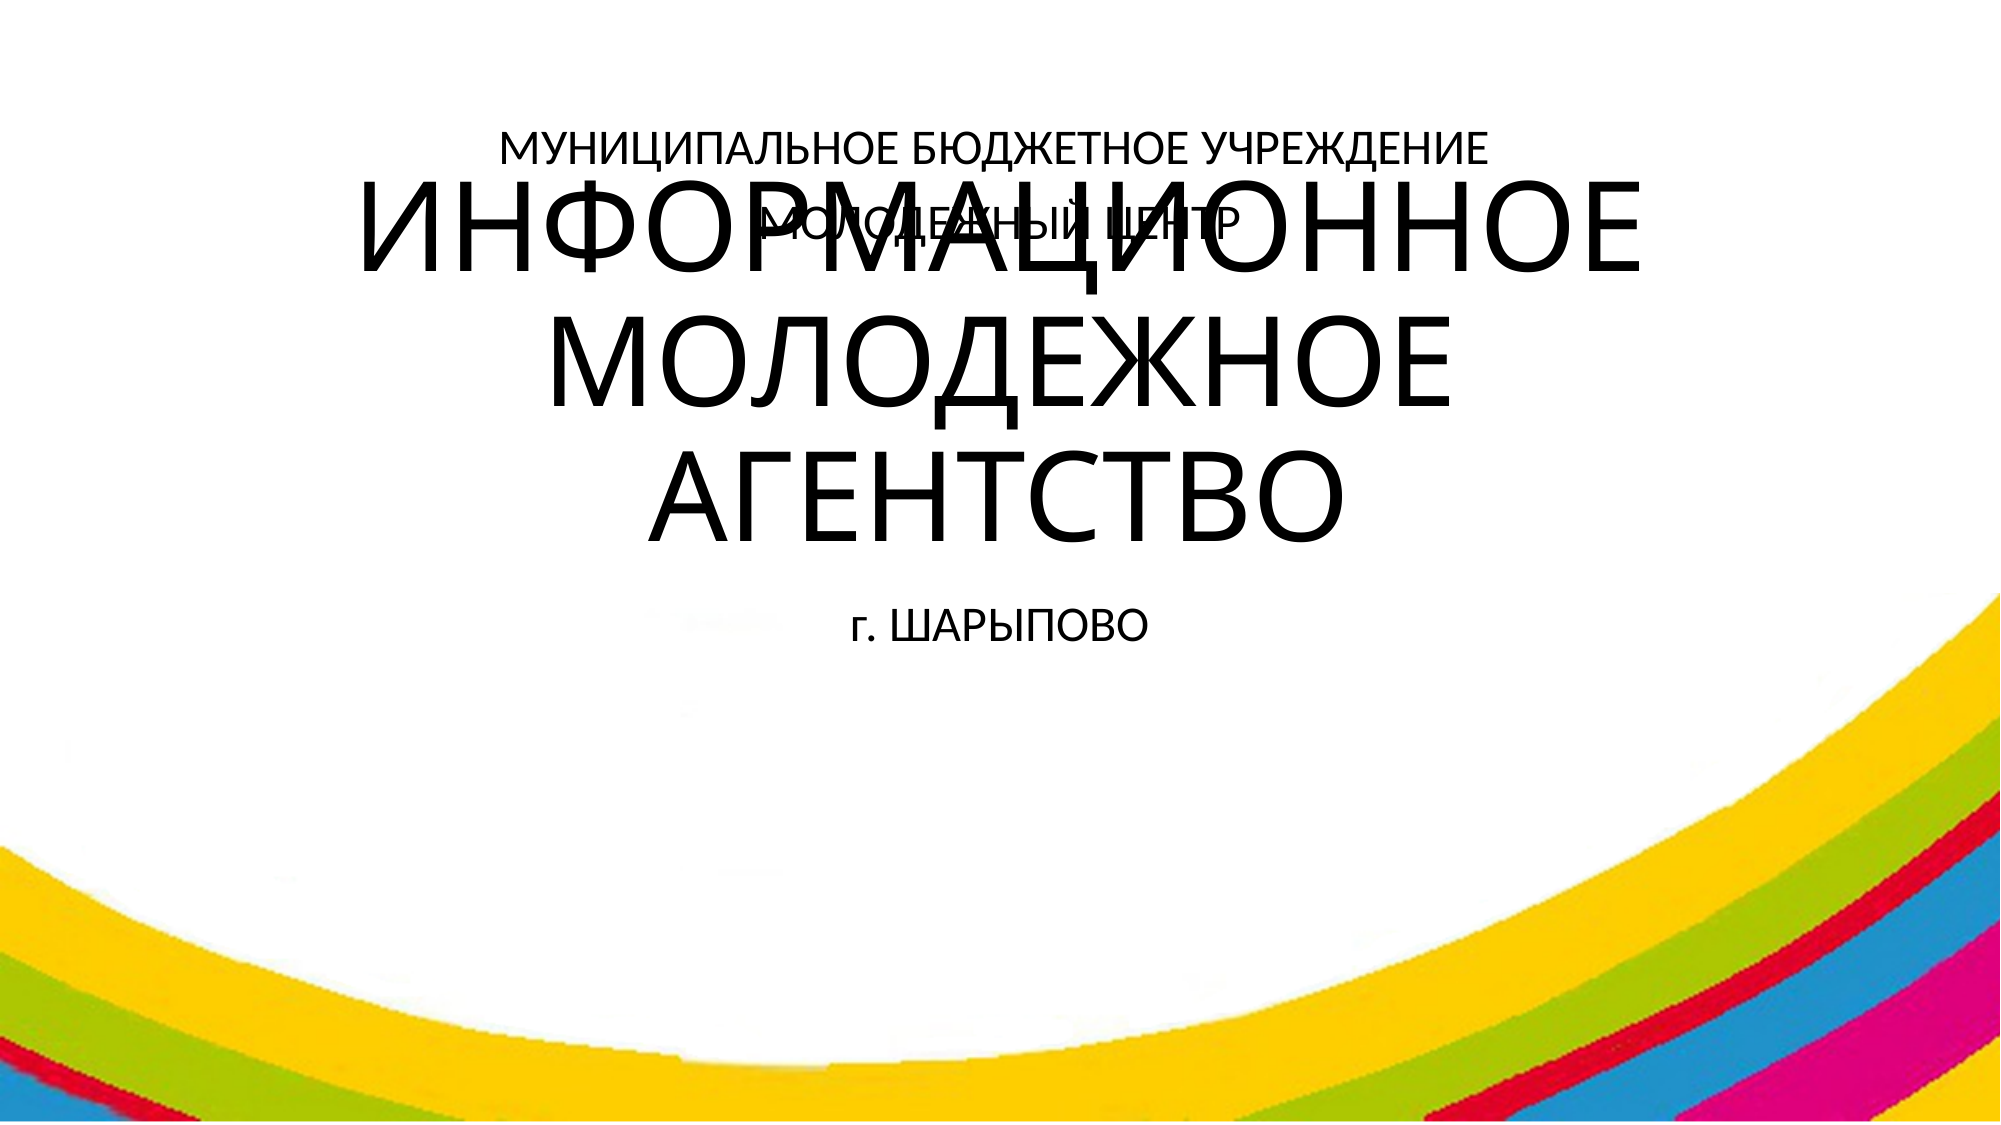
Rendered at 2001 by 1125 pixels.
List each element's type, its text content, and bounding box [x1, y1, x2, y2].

text_box МУНИЦИПАЛЬНОЕ БЮДЖЕТНОЕ УЧРЕЖДЕНИЕ МОЛОДЕЖНЫЙ ЦЕНТР [249, 113, 1750, 386]
title ИНФОРМАЦИОННОЕ МОЛОДЕЖНОЕ АГЕНТСТВО [249, 386, 1750, 576]
picture [0, 593, 2000, 1125]
